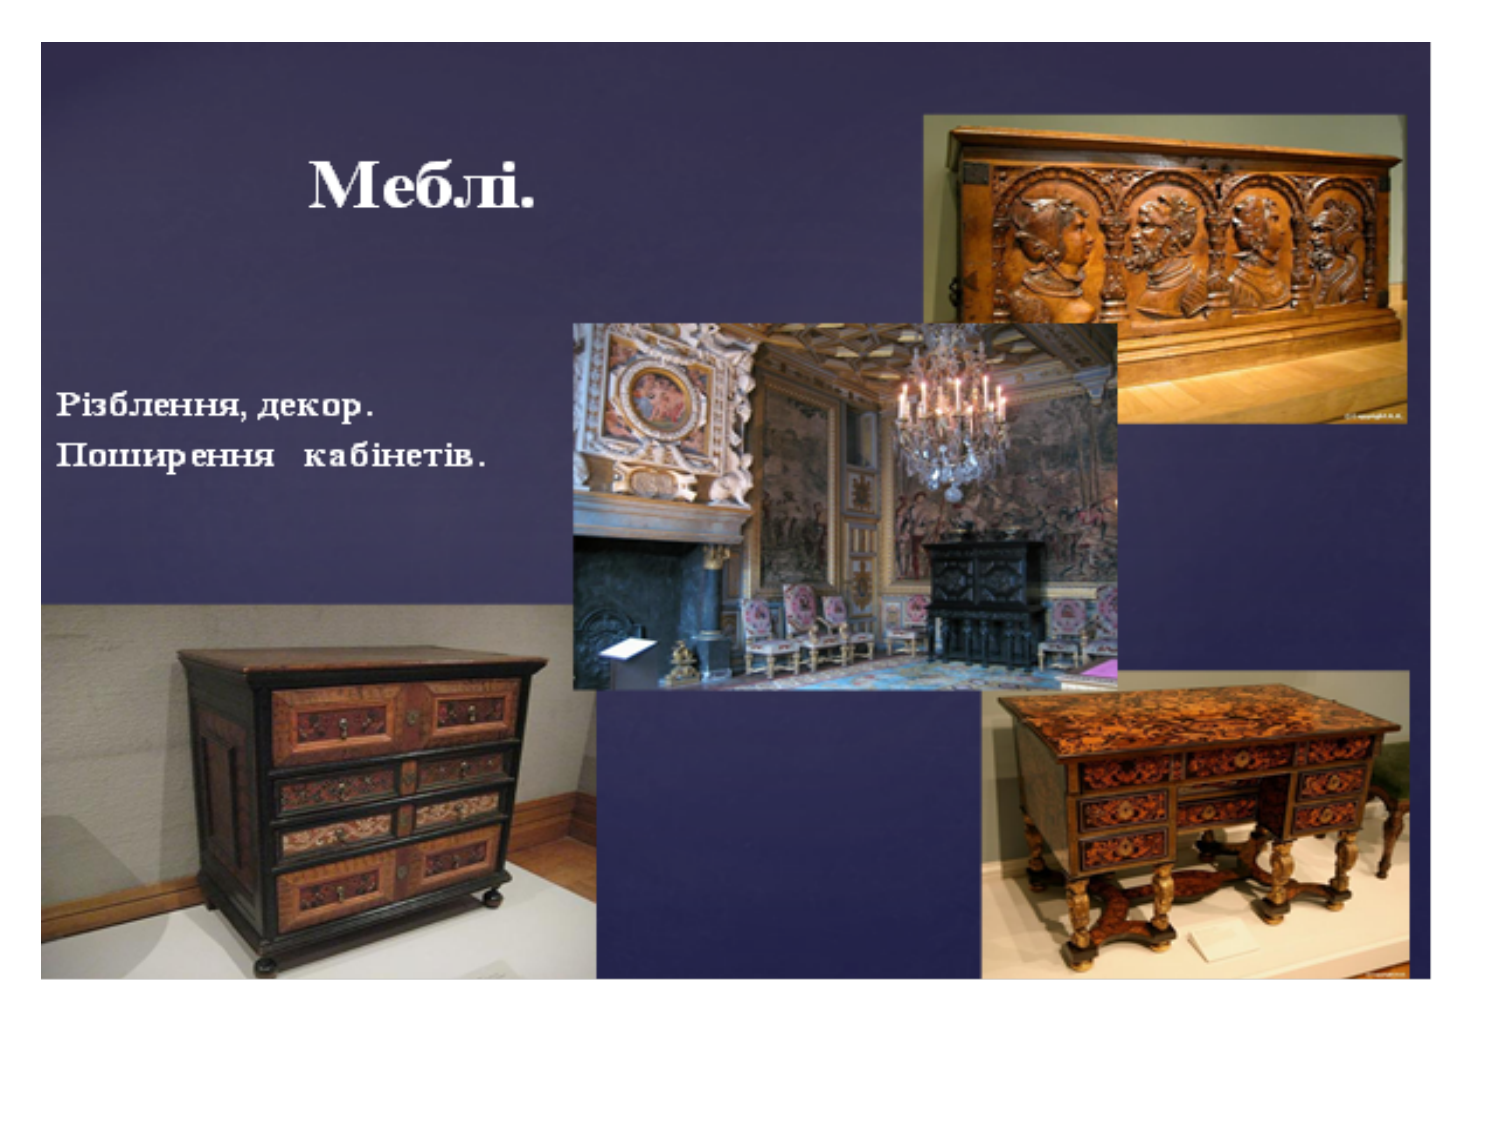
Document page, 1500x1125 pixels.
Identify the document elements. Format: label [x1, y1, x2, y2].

list [40, 42, 1436, 984]
